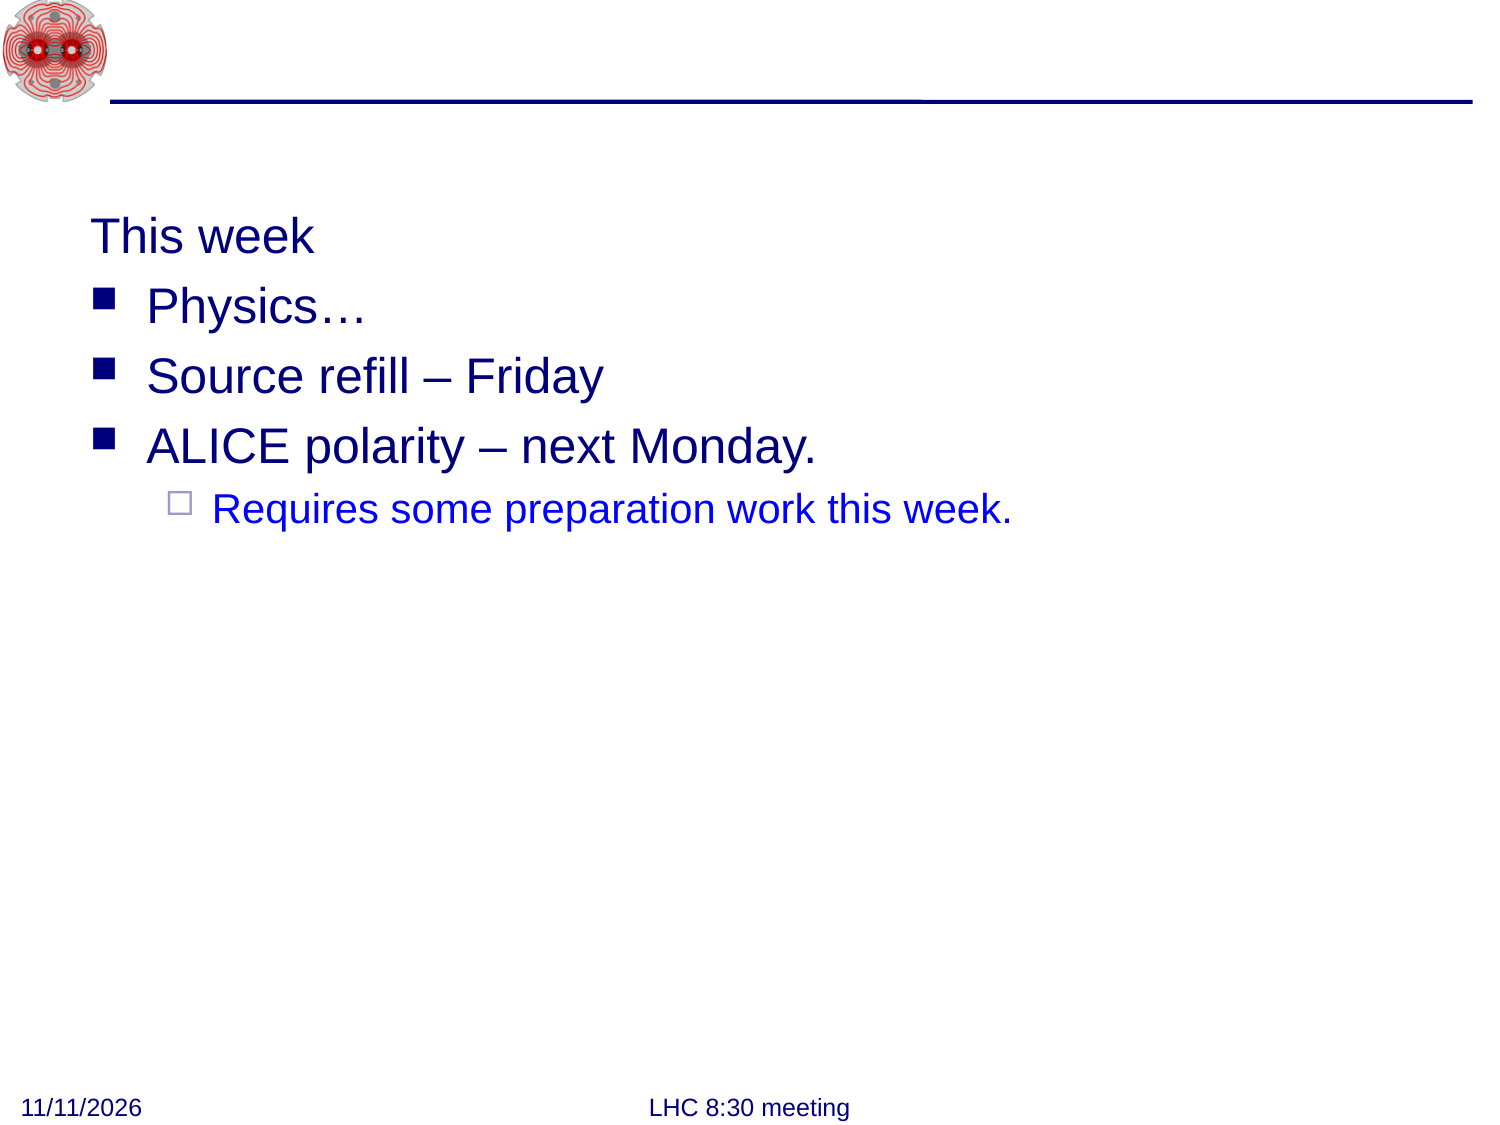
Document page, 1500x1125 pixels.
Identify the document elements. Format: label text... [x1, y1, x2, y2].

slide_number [5, 1085, 356, 1125]
list This week Physics… Source refill – Friday ALICE polarity – next Monday. Requires some preparation work this week. [74, 196, 1426, 1036]
footer LHC 8:30 meeting [512, 1087, 988, 1125]
picture [0, 0, 108, 103]
